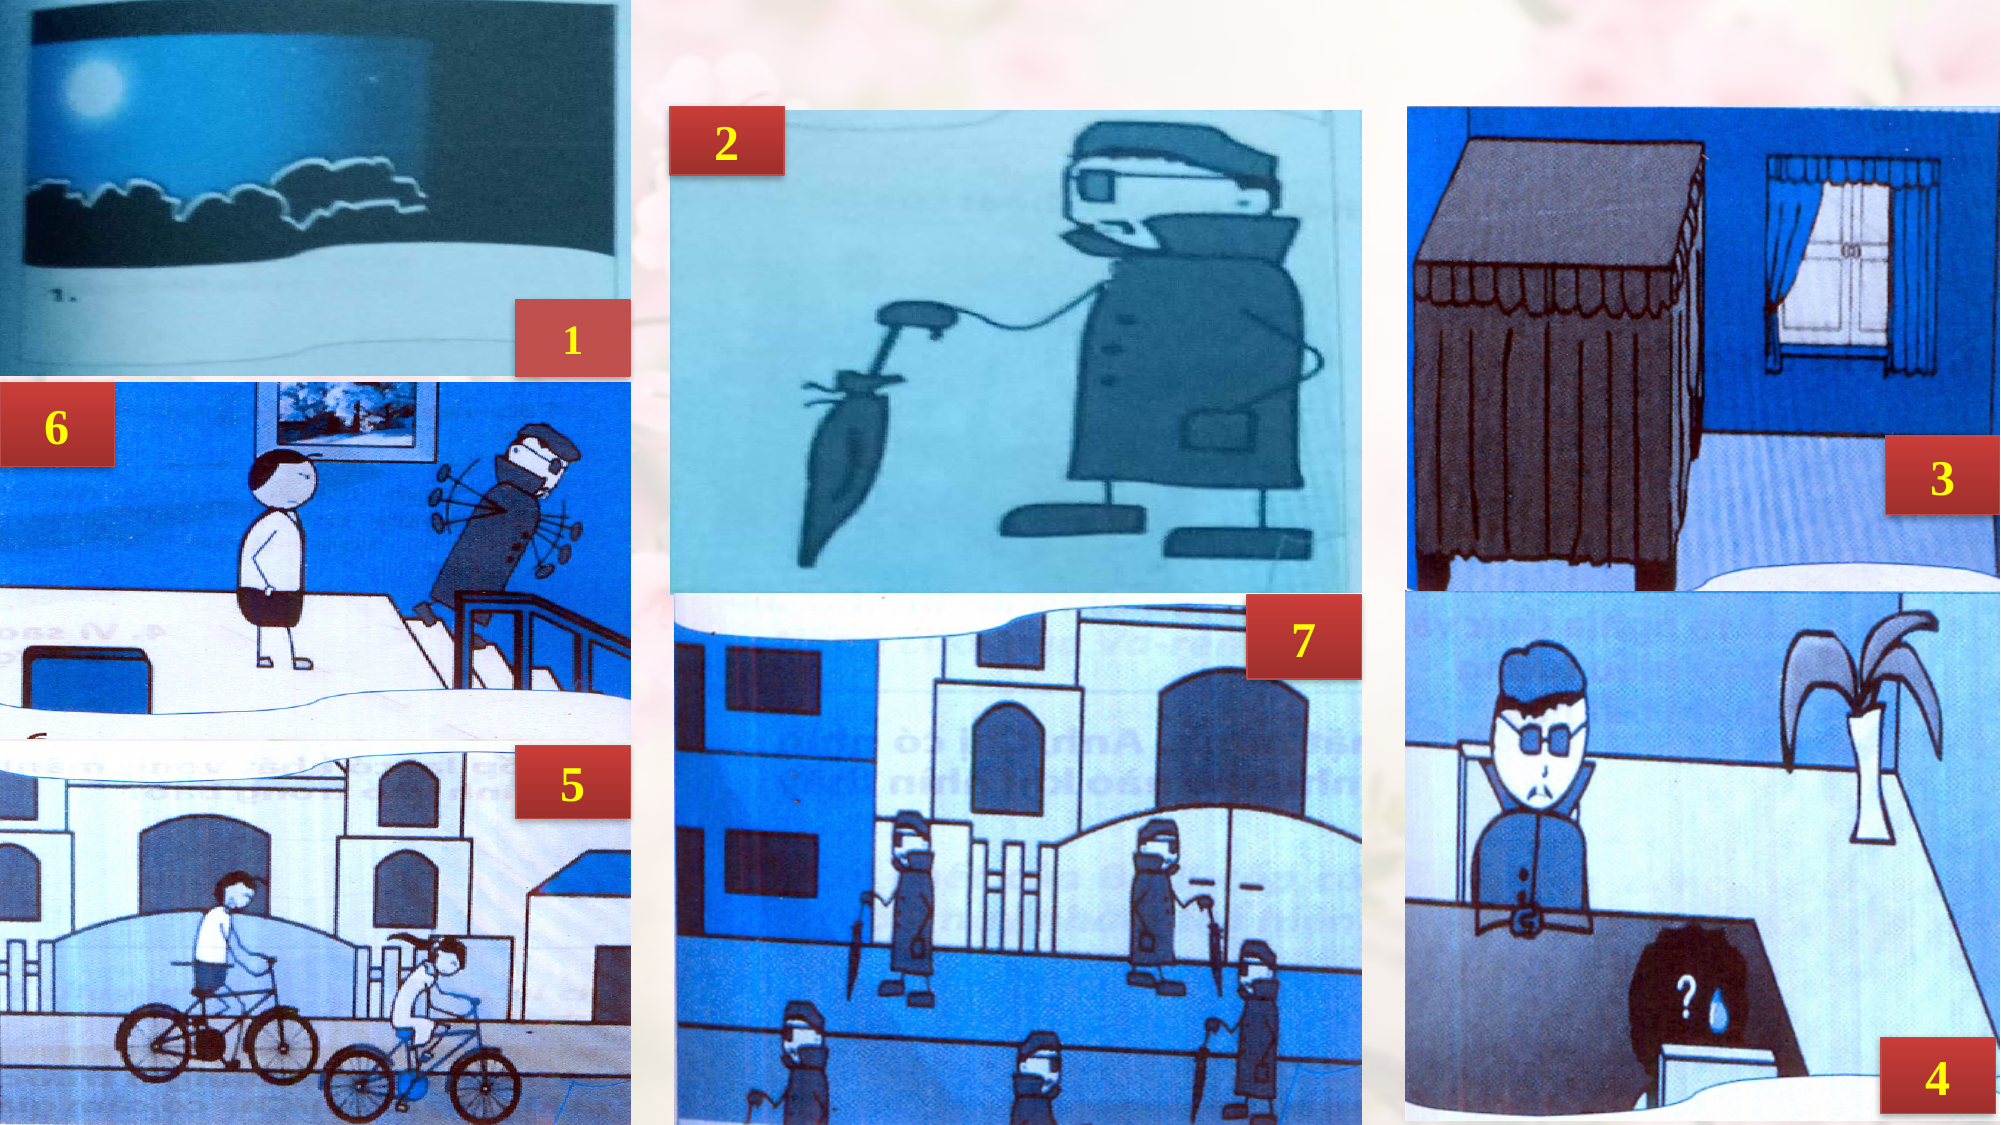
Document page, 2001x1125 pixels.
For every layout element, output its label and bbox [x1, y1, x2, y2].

picture [0, 0, 631, 377]
picture [670, 110, 1363, 1125]
picture [0, 741, 631, 1125]
picture [0, 382, 631, 739]
picture [1404, 106, 2000, 1121]
